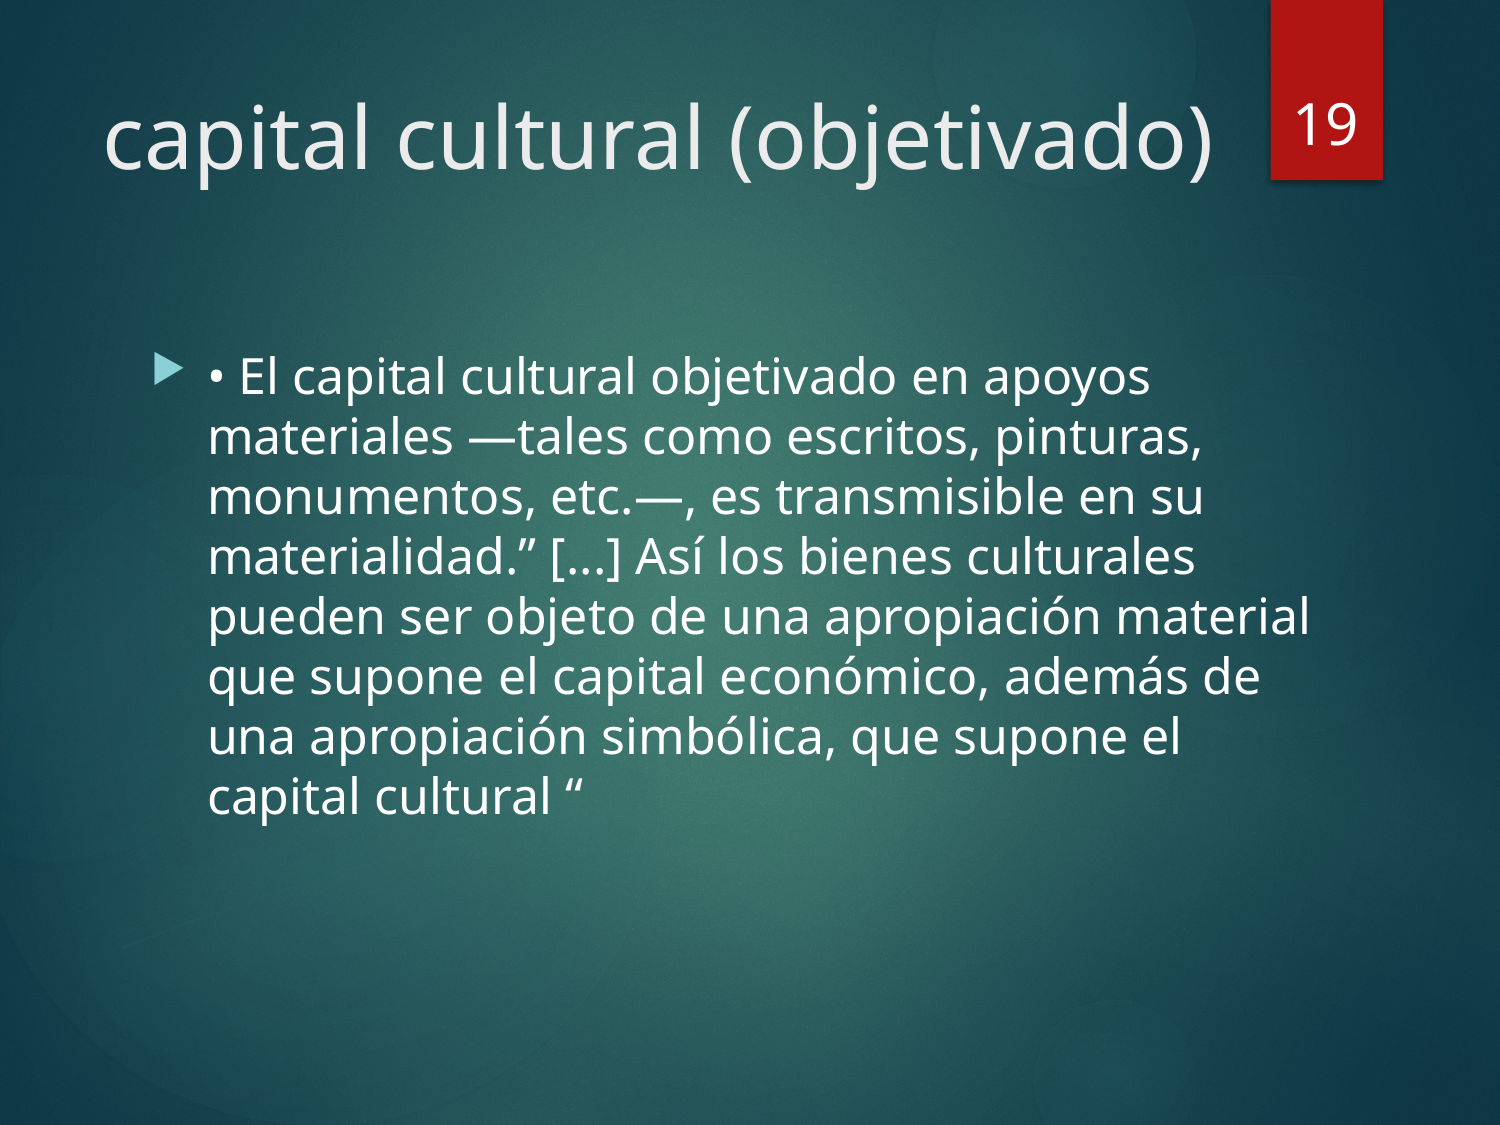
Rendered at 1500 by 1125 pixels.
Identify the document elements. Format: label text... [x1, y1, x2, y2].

list • El capital cultural objetivado en apoyos materiales —tales como escritos, pinturas, monumentos, etc.—, es transmisible en su materialidad.” [...] Así los bienes culturales pueden ser objeto de una apropiación material que supone el capital económico, además de una apropiación simbólica, que supone el capital cultural “ [135, 336, 1329, 1025]
title capital cultural (objetivado) [79, 74, 1237, 304]
slide_number 19 [1273, 48, 1378, 175]
